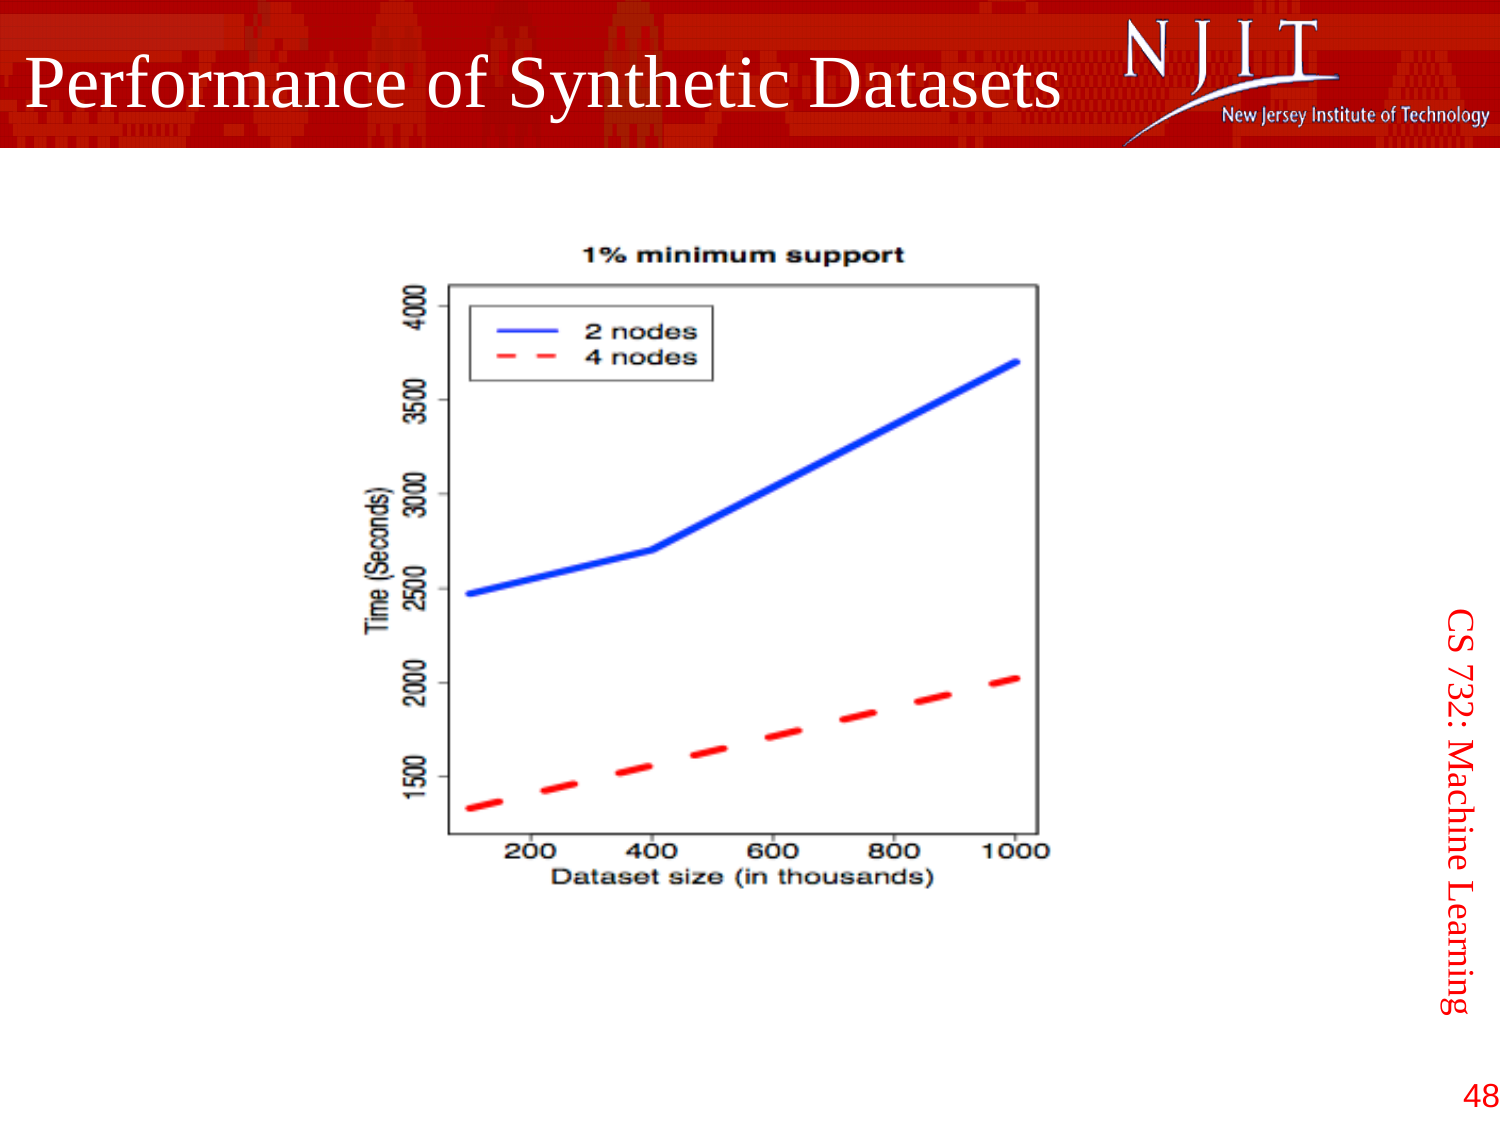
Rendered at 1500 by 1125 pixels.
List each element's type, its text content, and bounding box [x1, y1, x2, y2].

picture [326, 214, 1191, 926]
title Performance of Synthetic Datasets [24, 3, 1500, 180]
text_box 48 [1400, 1073, 1500, 1115]
text_box CS 732: Machine Learning [1433, 187, 1494, 1024]
picture [0, 0, 1500, 148]
